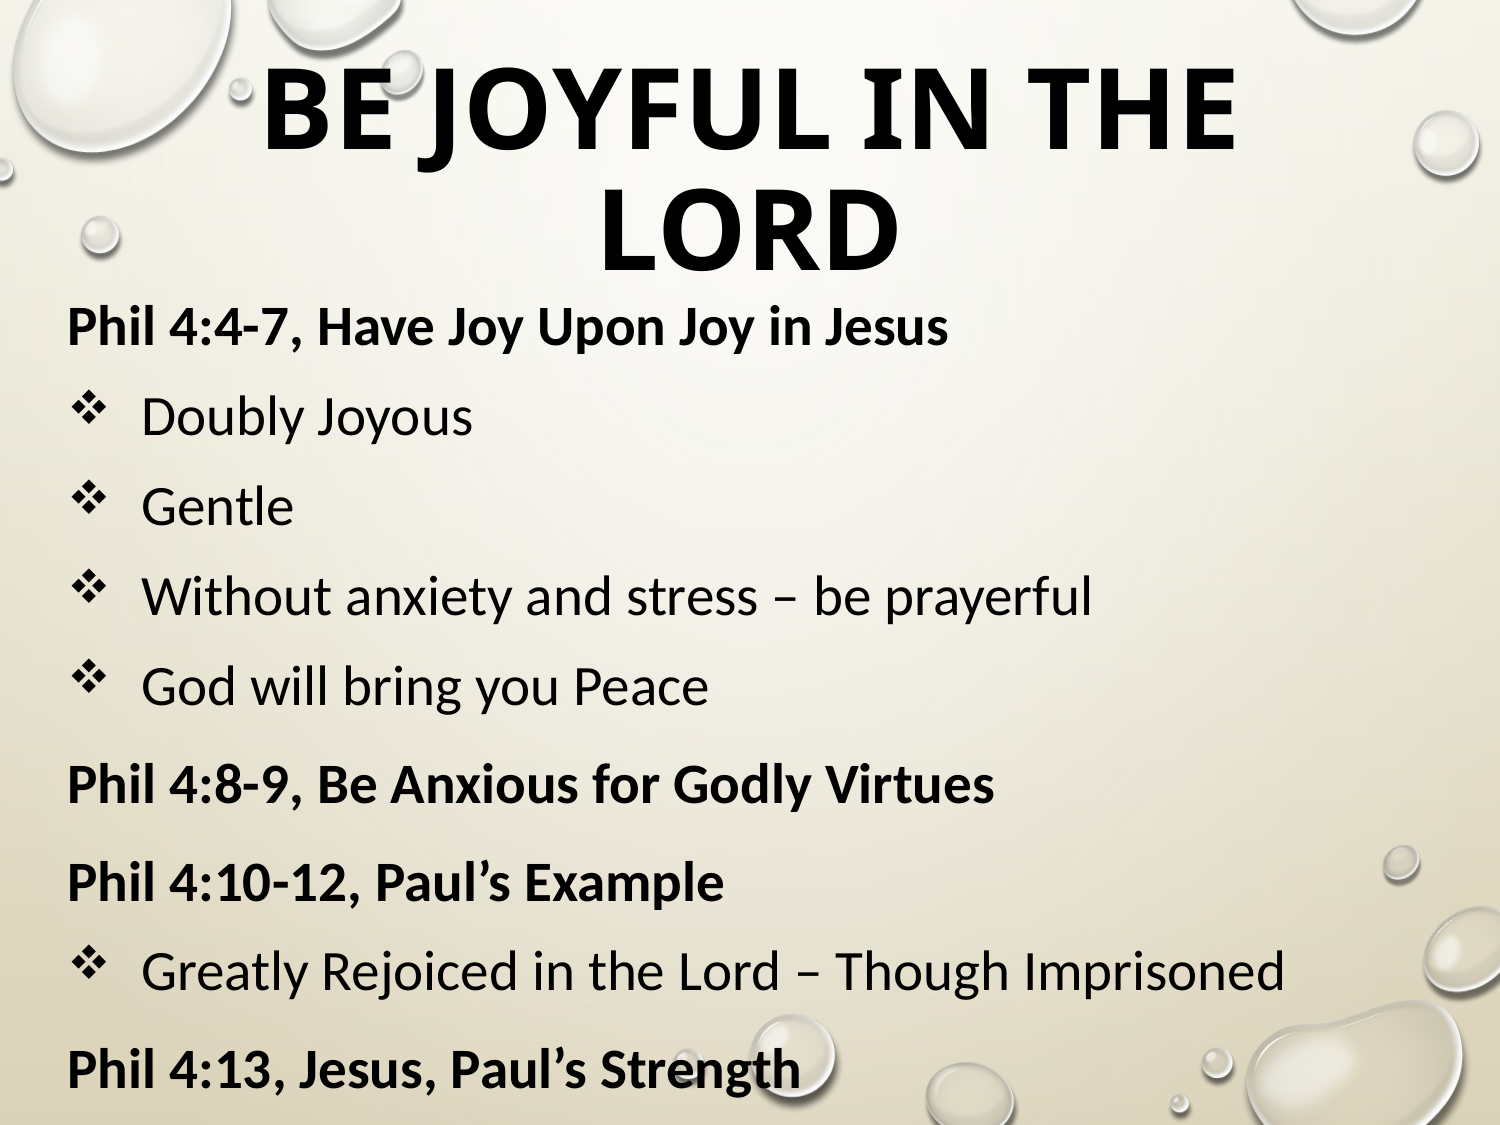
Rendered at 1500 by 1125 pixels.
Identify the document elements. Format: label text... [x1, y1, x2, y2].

title Be Joyful in the Lord [112, 101, 1388, 246]
list Phil 4:4-7, Have Joy Upon Joy in Jesus Doubly Joyous Gentle Without anxiety and stress – be prayerful God will bring you Peace Phil 4:8-9, Be Anxious for Godly Virtues Phil 4:10-12, Paul’s Example Greatly Rejoiced in the Lord – Though Imprisoned Phil 4:13, Jesus, Paul’s Strength [52, 267, 1453, 1117]
picture [0, 0, 1500, 1125]
